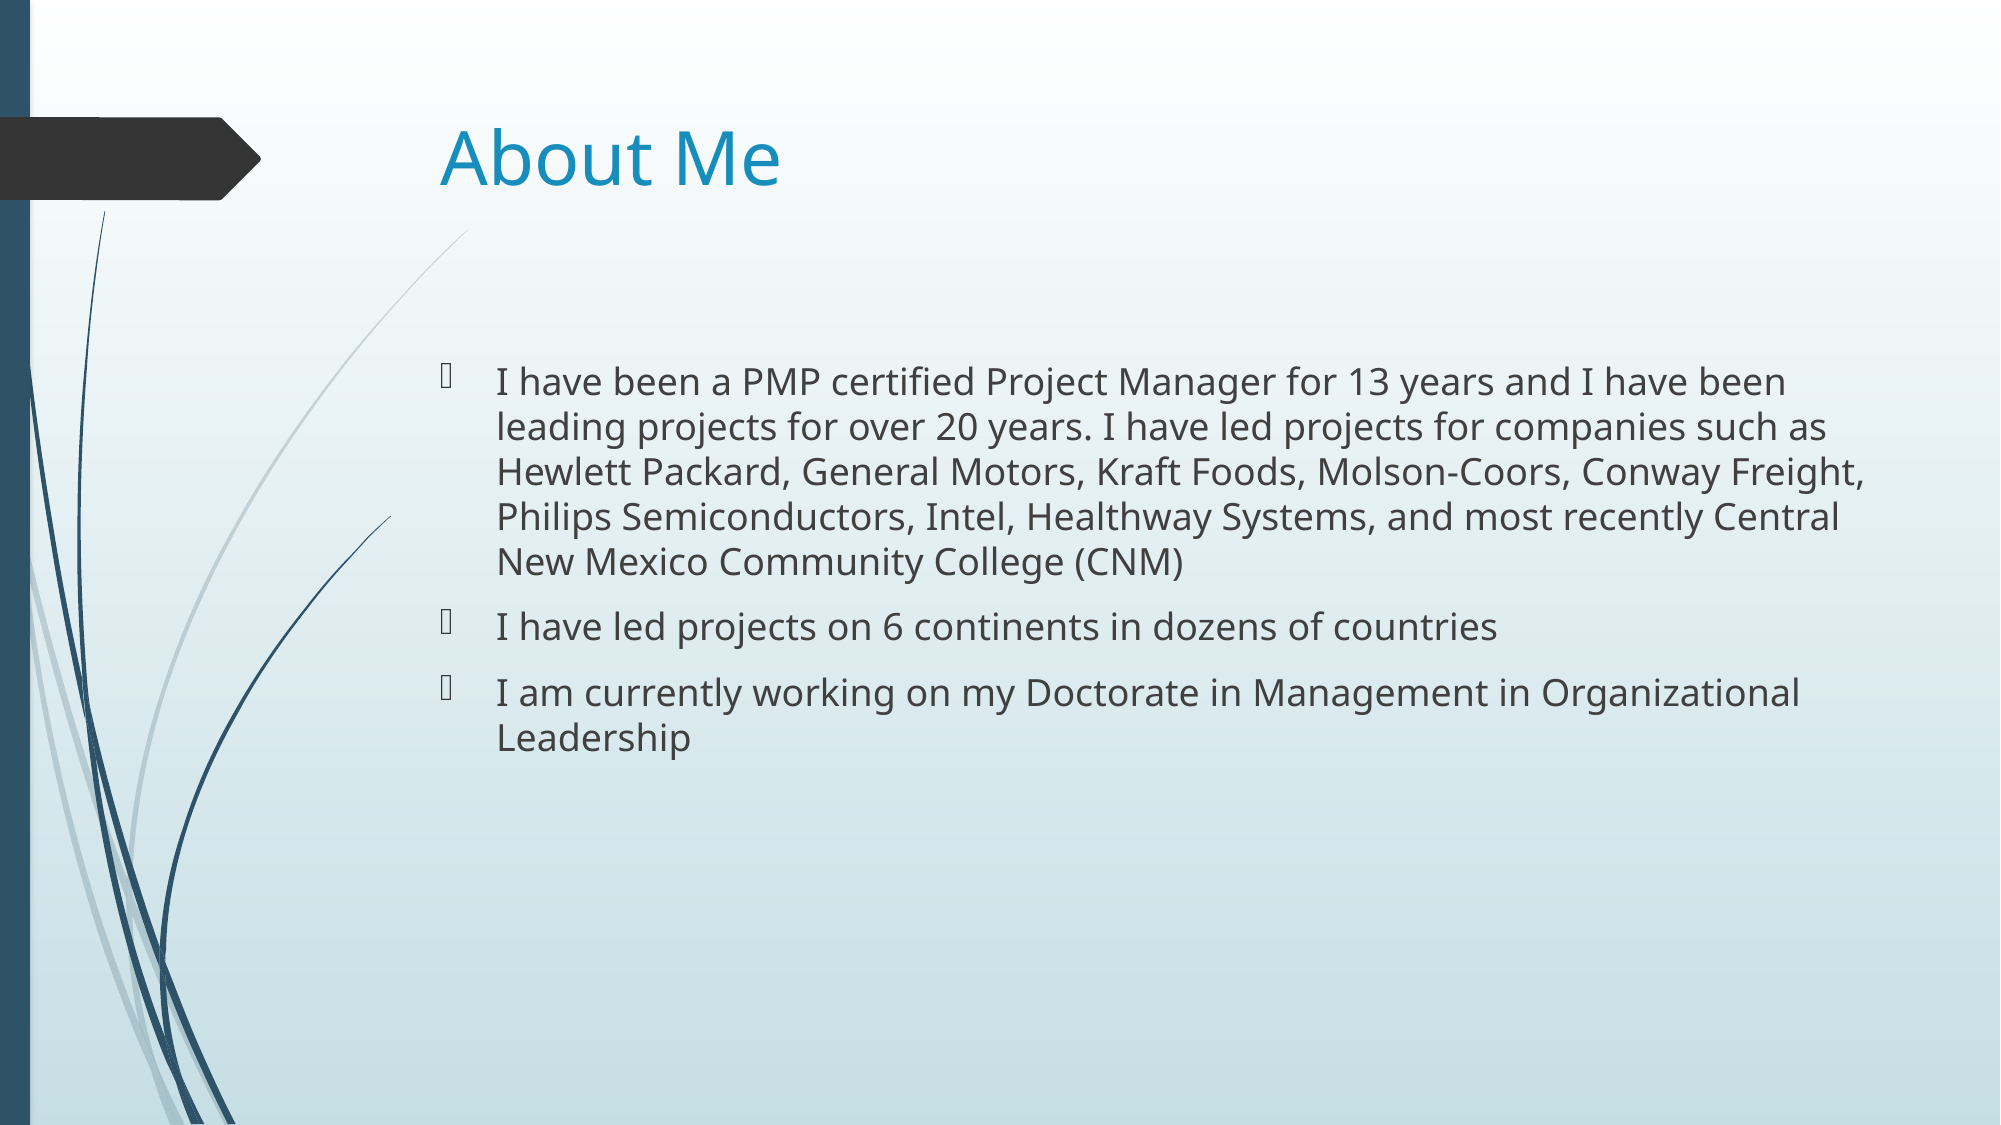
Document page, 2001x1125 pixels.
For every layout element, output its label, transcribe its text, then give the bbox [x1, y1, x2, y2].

title About Me [425, 102, 1888, 313]
list I have been a PMP certified Project Manager for 13 years and I have been leading projects for over 20 years. I have led projects for companies such as Hewlett Packard, General Motors, Kraft Foods, Molson-Coors, Conway Freight, Philips Semiconductors, Intel, Healthway Systems, and most recently Central New Mexico Community College (CNM) I have led projects on 6 continents in dozens of countries I am currently working on my Doctorate in Management in Organizational Leadership [424, 350, 1888, 970]
